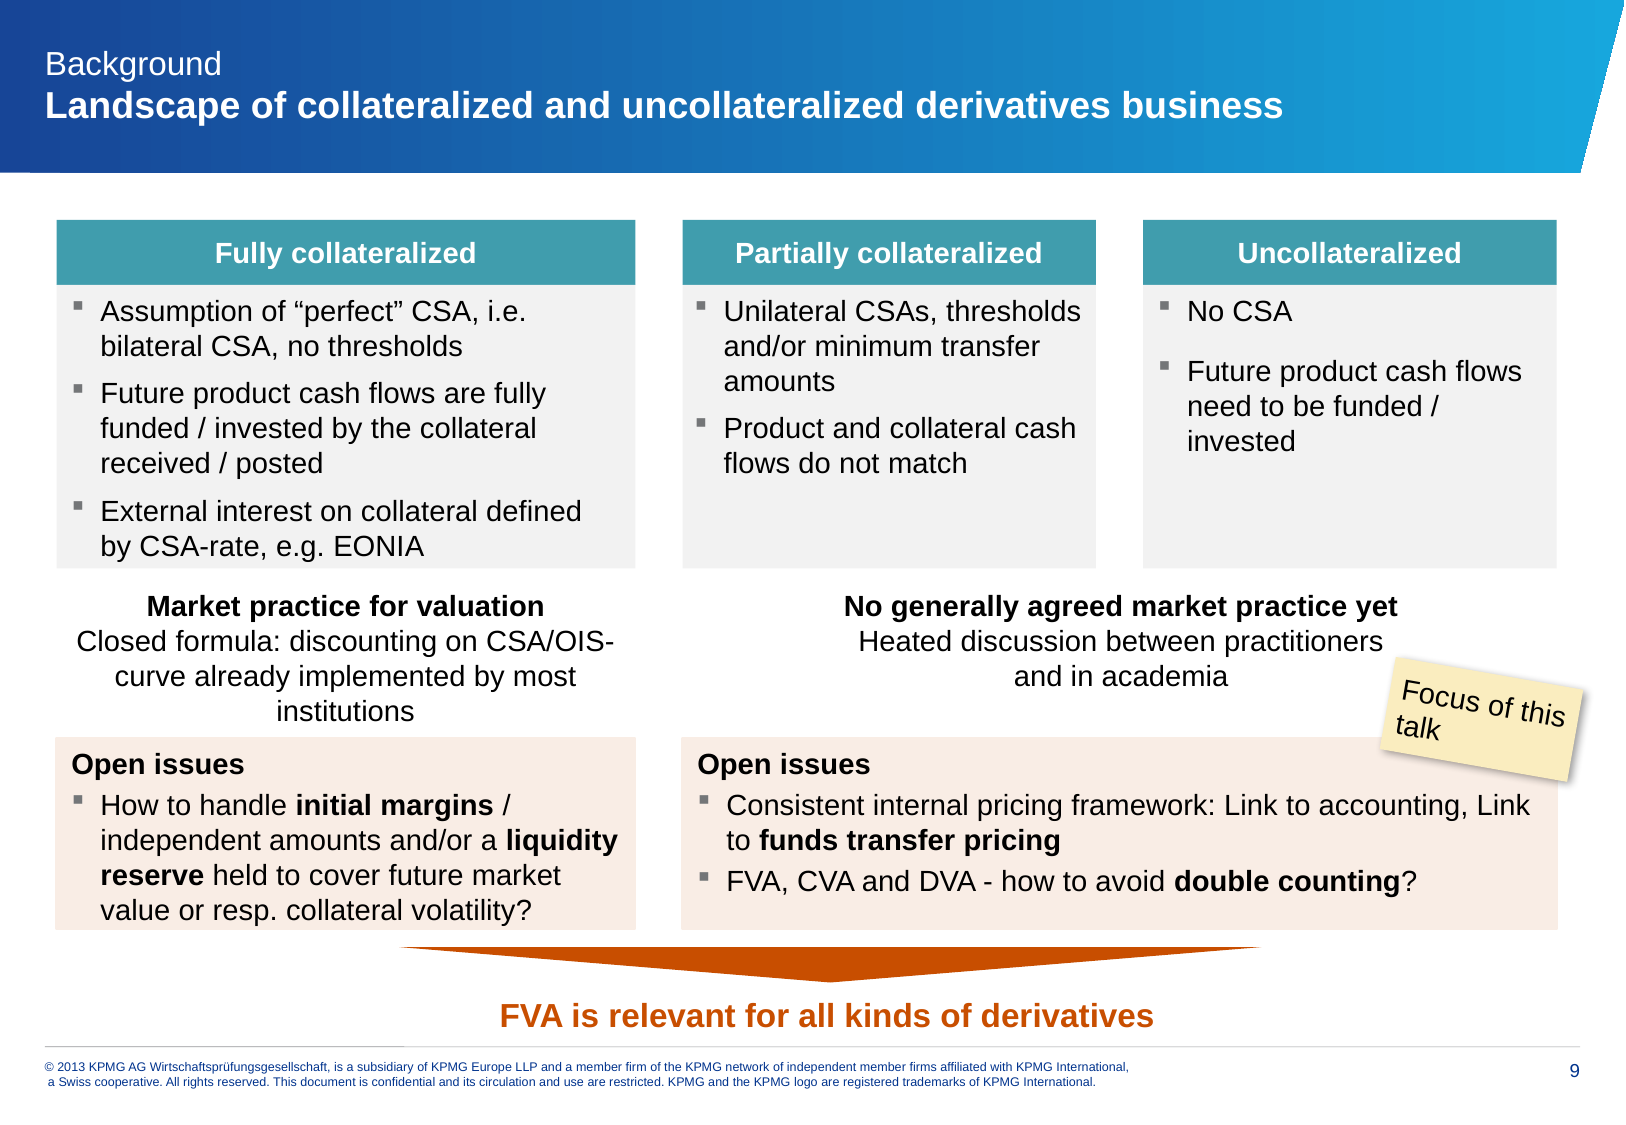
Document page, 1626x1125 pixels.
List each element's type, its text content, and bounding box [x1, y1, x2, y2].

text_box Open issues How to handle initial margins / independent amounts and/or a liquidity reserve held to cover future market value or resp. collateral volatility? [55, 737, 636, 930]
text_box Assumption of “perfect” CSA, i.e. bilateral CSA, no thresholds Future product cash flows are fully funded / invested by the collateral received / posted External interest on collateral defined by CSA-rate, e.g. EONIA [55, 284, 636, 569]
text_box Market practice for valuation Closed formula: discounting on CSA/OIS-curve already implemented by most institutions [55, 579, 636, 723]
text_box Open issues Consistent internal pricing framework: Link to accounting, Link to funds transfer pricing FVA, CVA and DVA - how to avoid double counting? [681, 737, 1558, 930]
text_box No generally agreed market practice yet Heated discussion between practitioners and in academia [819, 579, 1424, 723]
text_box [398, 946, 1263, 984]
text_box Focus of this talk [1379, 656, 1584, 782]
text_box FVA is relevant for all kinds of derivatives [499, 994, 1174, 1035]
title Background Landscape of collateralized and uncollateralized derivatives business [44, 18, 1581, 150]
text_box No CSA Future product cash flows need to be funded / invested [1142, 284, 1558, 569]
text_box Uncollateralized [1142, 219, 1558, 284]
text_box Fully collateralized [55, 219, 636, 284]
text_box Unilateral CSAs, thresholds and/or minimum transfer amounts Product and collateral cash flows do not match [681, 284, 1097, 569]
text_box Partially collateralized [681, 219, 1097, 284]
